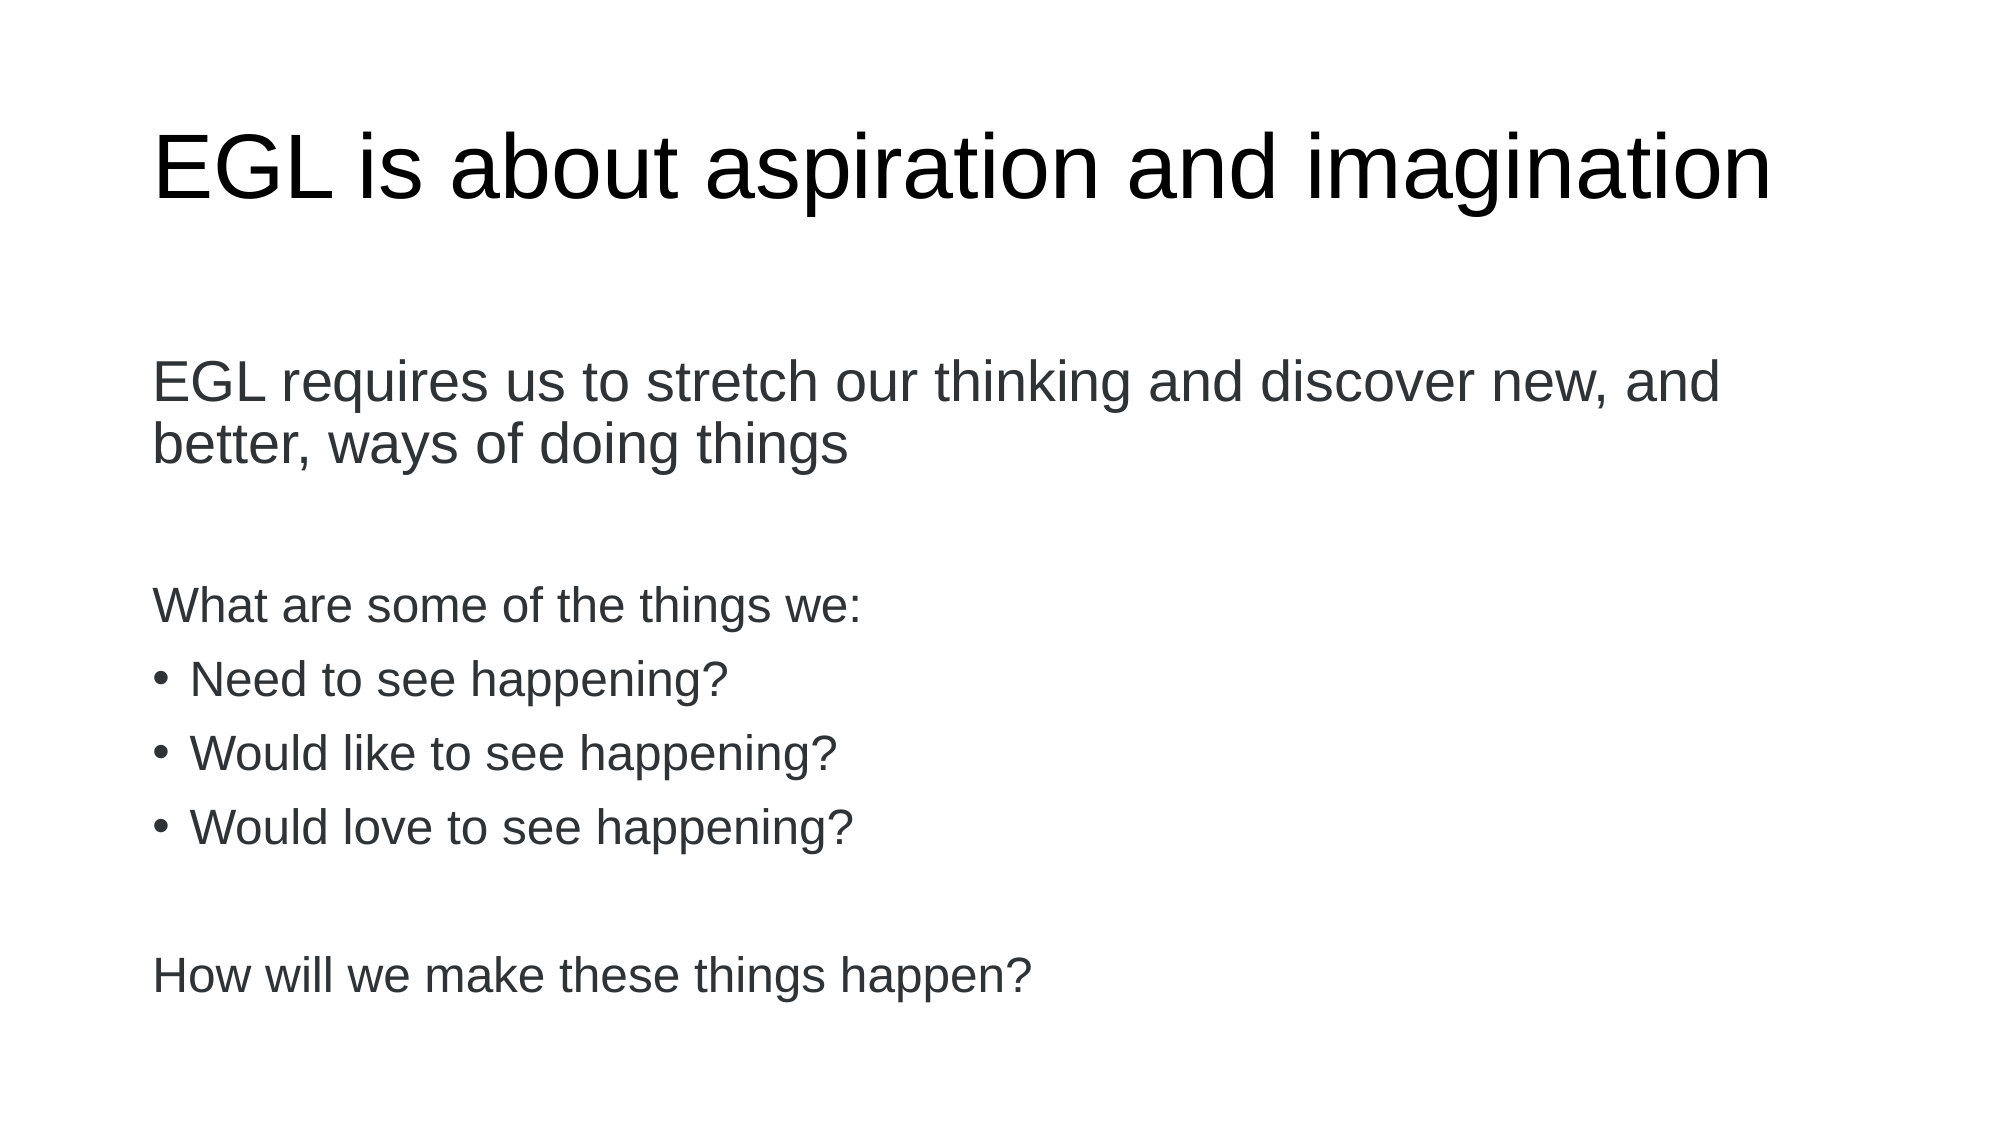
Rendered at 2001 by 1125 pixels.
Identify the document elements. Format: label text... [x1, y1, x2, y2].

list EGL requires us to stretch our thinking and discover new, and better, ways of doing things What are some of the things we: Need to see happening? Would like to see happening? Would love to see happening? How will we make these things happen? [137, 277, 1863, 1014]
title EGL is about aspiration and imagination [137, 59, 1863, 277]
